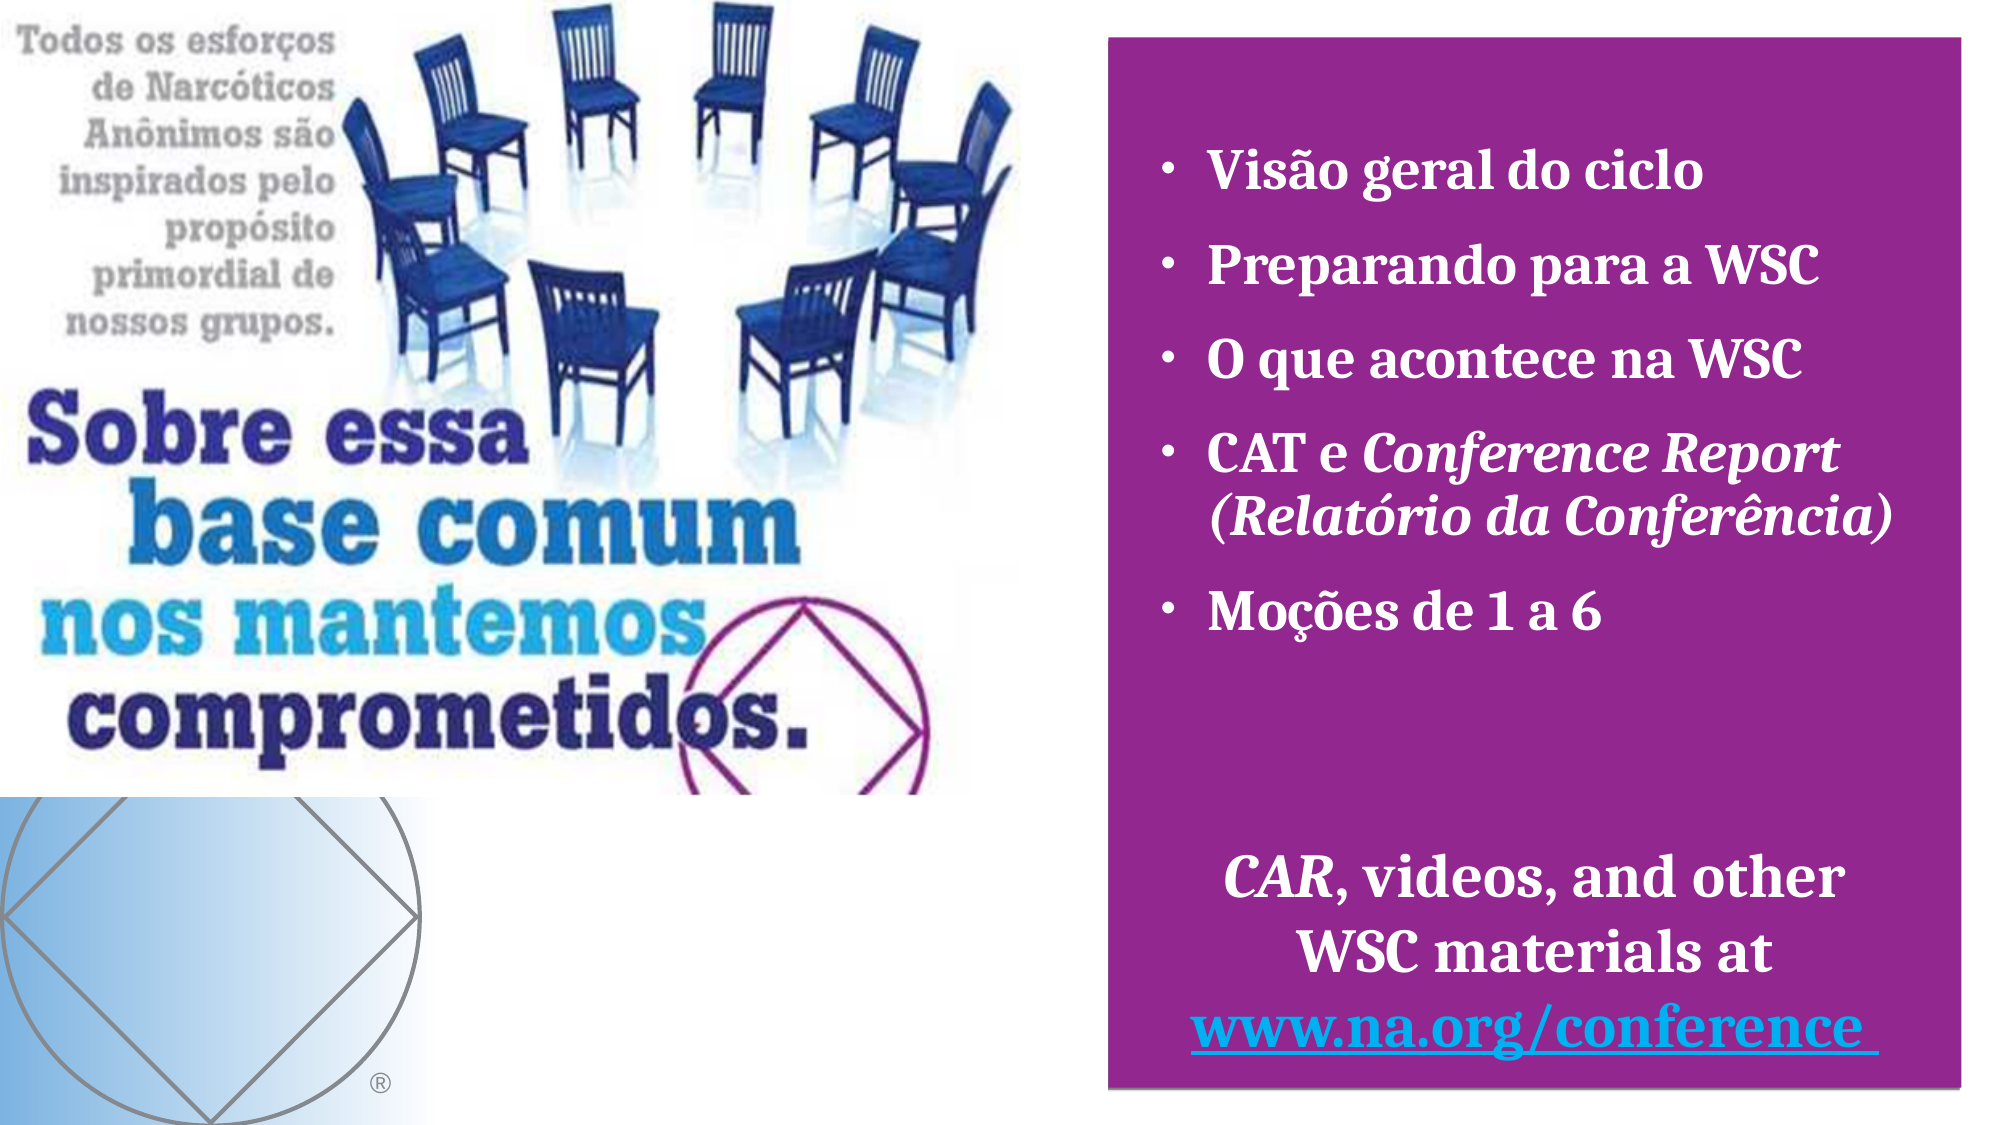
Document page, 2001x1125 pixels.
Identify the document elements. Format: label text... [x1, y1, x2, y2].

picture [0, 0, 1024, 798]
list Visão geral do ciclo Preparando para a WSC O que acontece na WSC CAT e Conference Report (Relatório da Conferência) Moções de 1 a 6 [1145, 132, 1934, 870]
